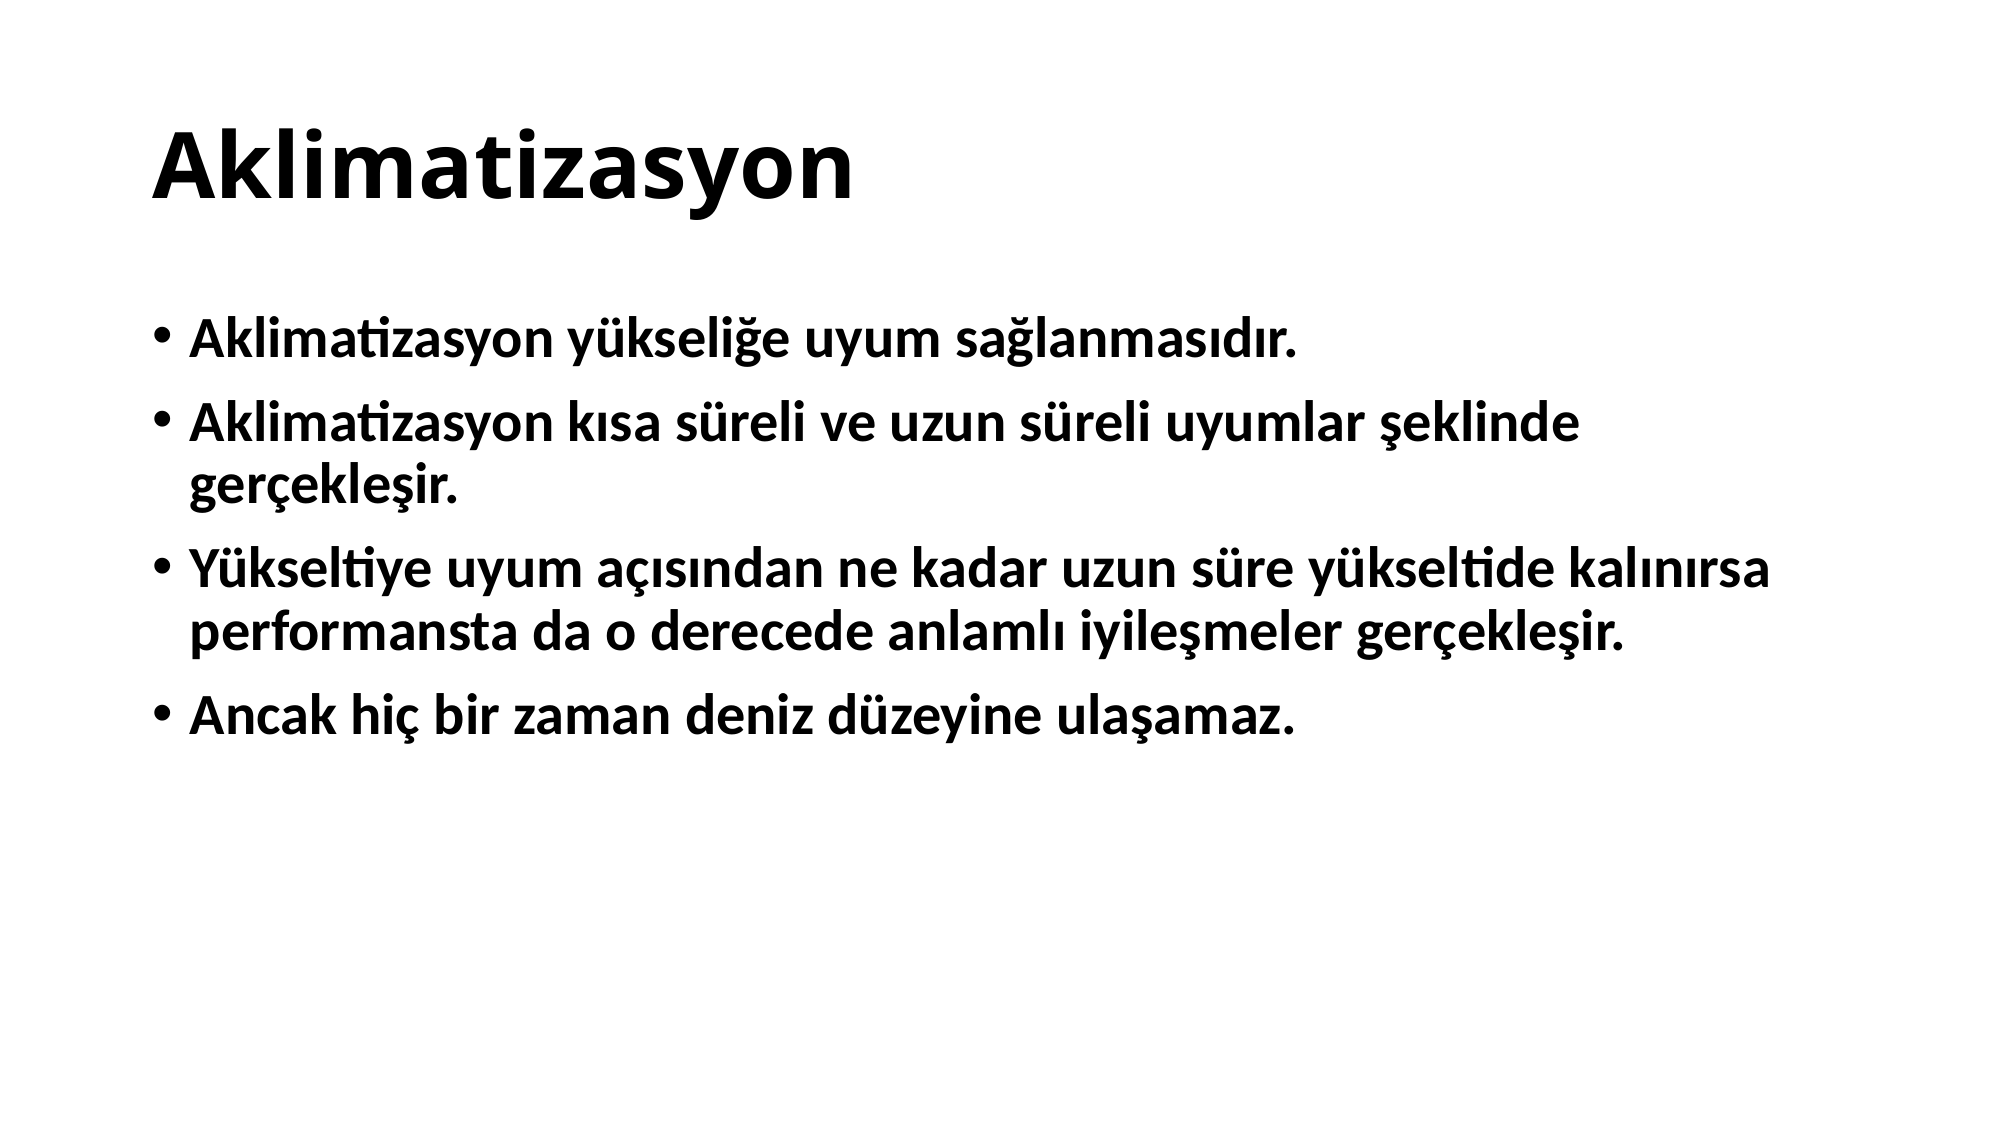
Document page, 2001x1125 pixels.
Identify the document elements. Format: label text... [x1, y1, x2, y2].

title Aklimatizasyon [137, 59, 1863, 278]
list Aklimatizasyon yükseliğe uyum sağlanmasıdır. Aklimatizasyon kısa süreli ve uzun süreli uyumlar şeklinde gerçekleşir. Yükseltiye uyum açısından ne kadar uzun süre yükseltide kalınırsa performansta da o derecede anlamlı iyileşmeler gerçekleşir. Ancak hiç bir zaman deniz düzeyine ulaşamaz. [137, 299, 1863, 1014]
